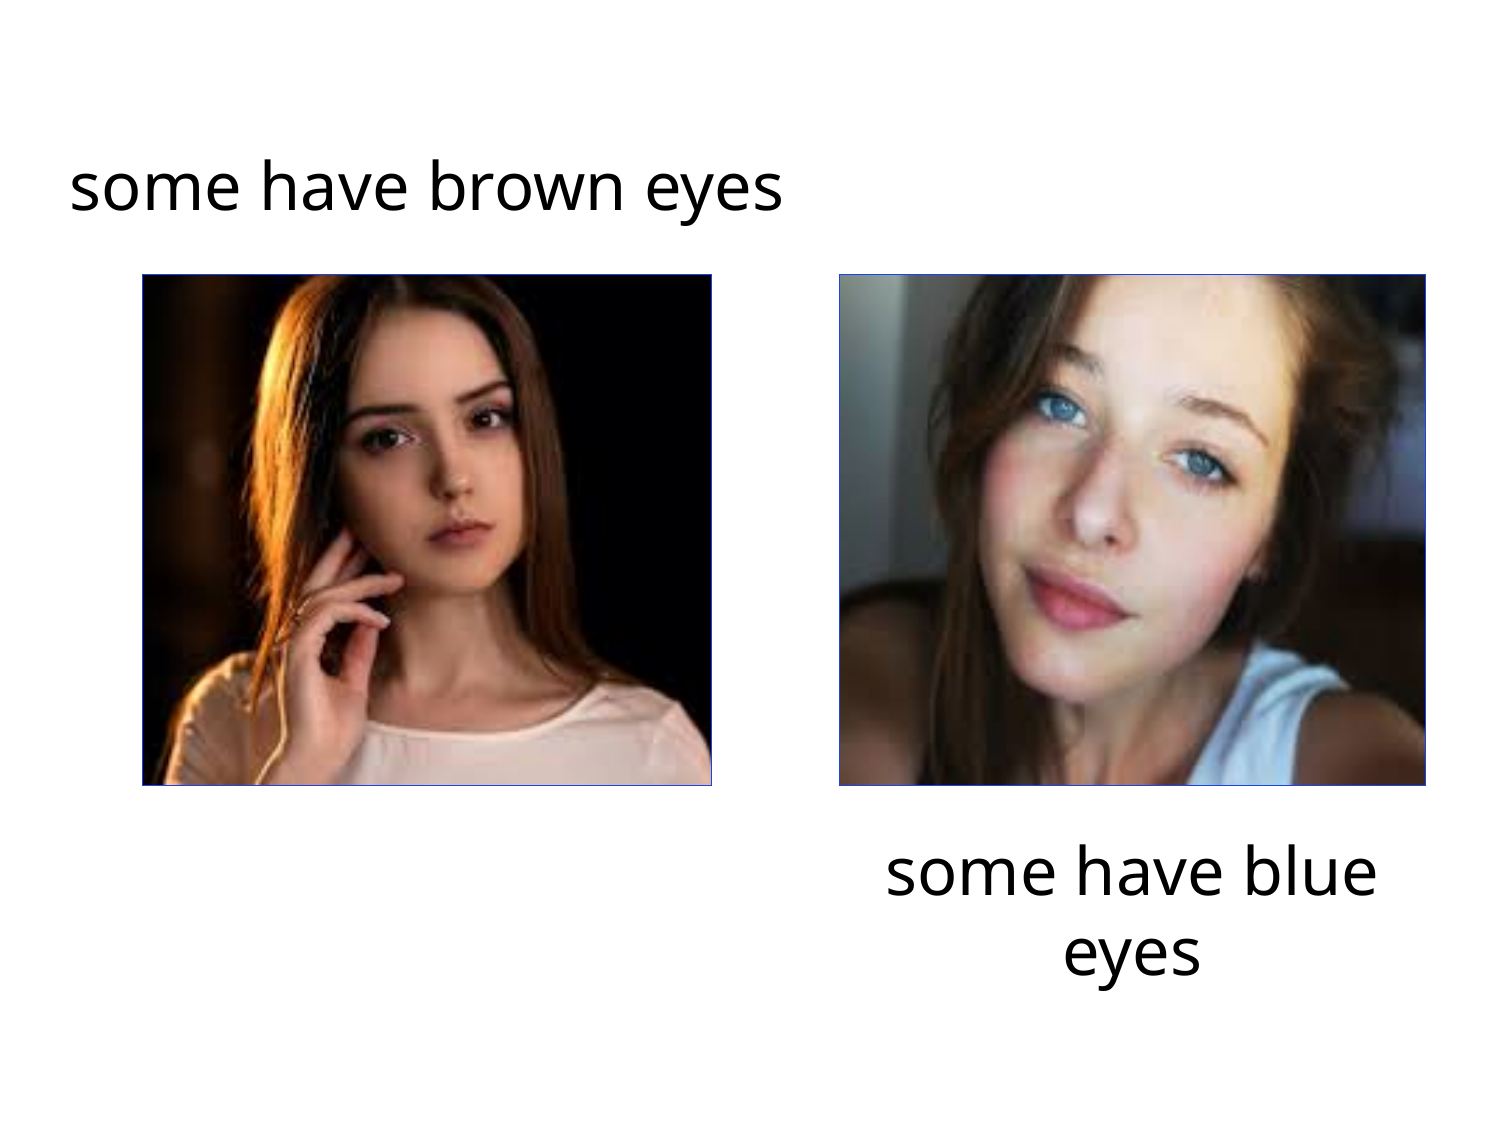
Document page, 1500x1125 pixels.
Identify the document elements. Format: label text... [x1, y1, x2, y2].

picture [142, 273, 713, 787]
text_box some have brown eyes [39, 136, 815, 232]
text_box some have blue eyes [792, 821, 1473, 997]
picture [839, 273, 1426, 787]
